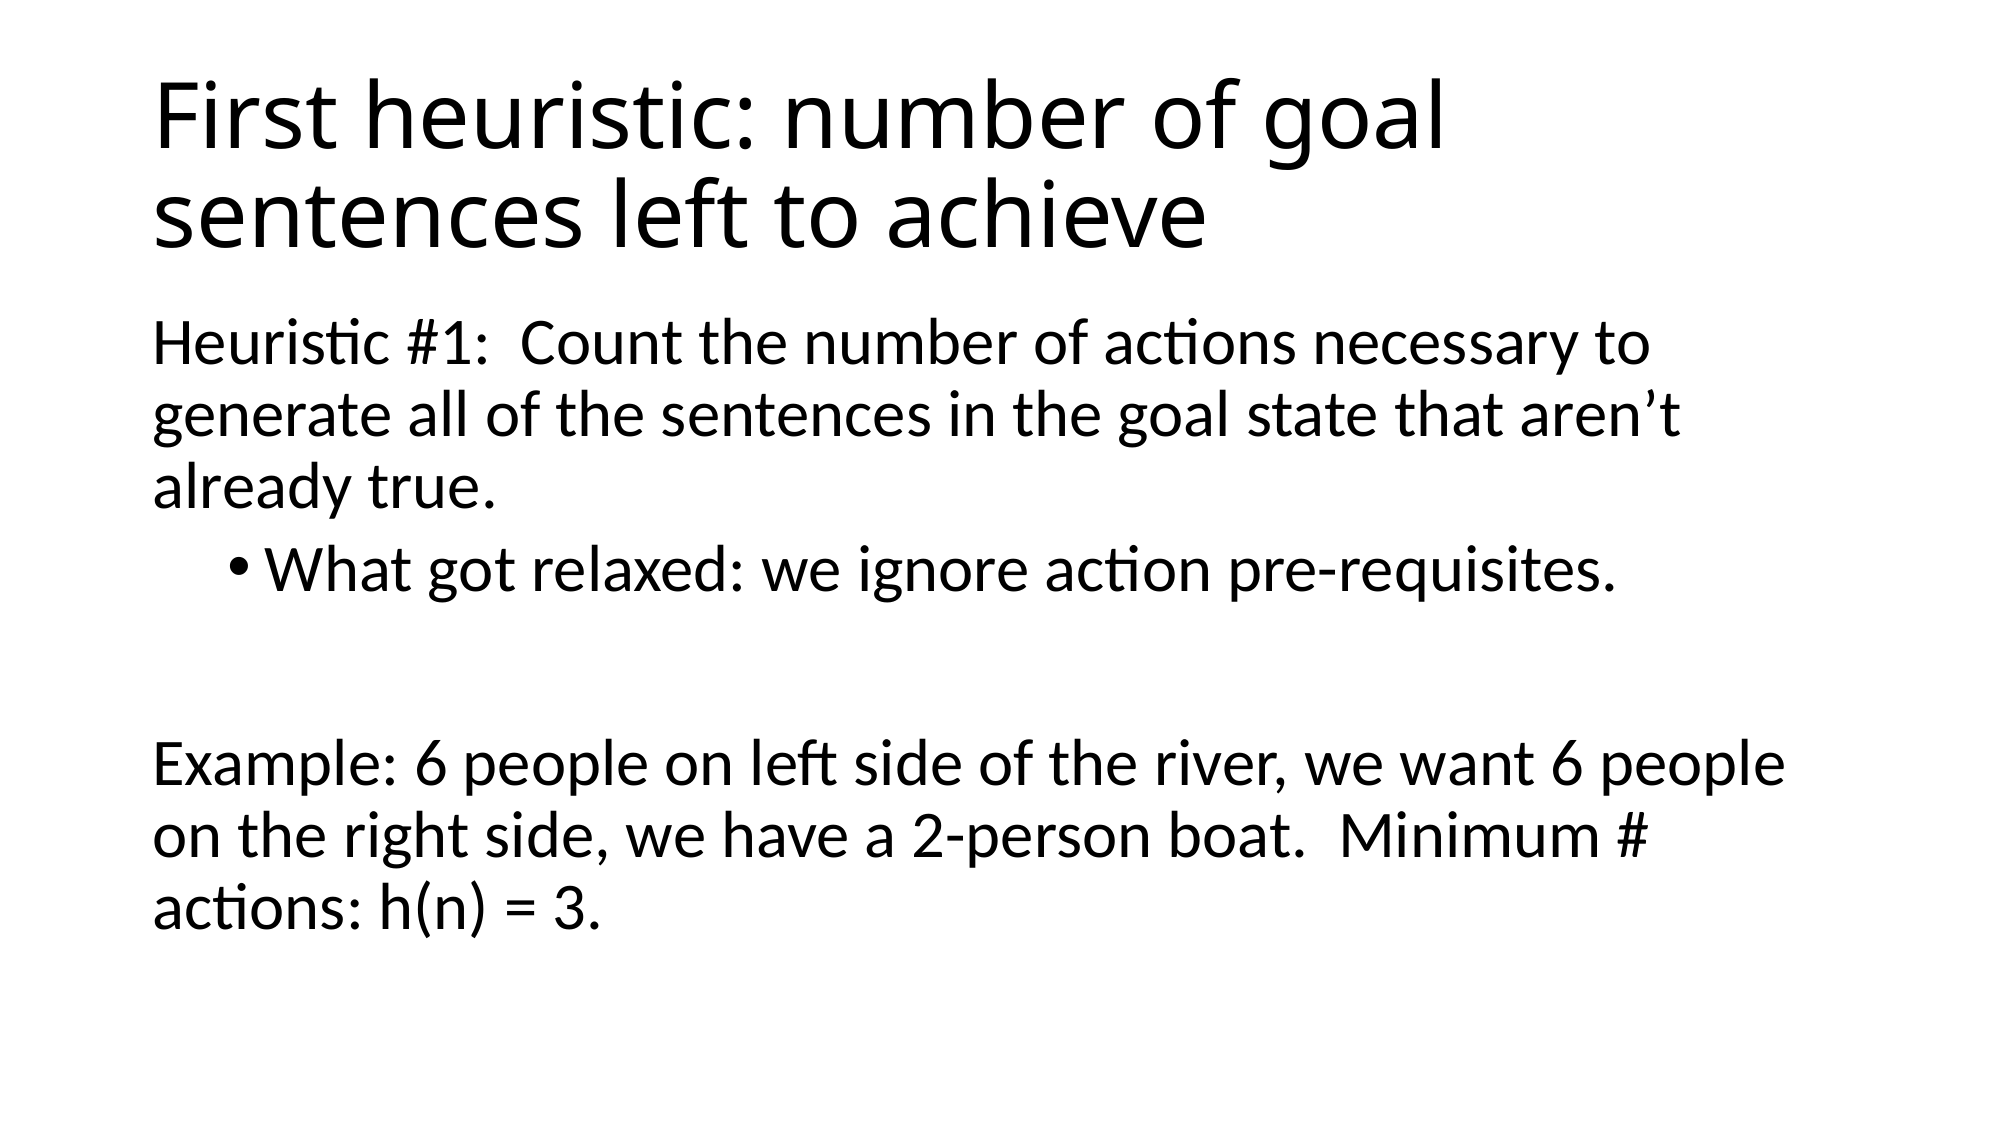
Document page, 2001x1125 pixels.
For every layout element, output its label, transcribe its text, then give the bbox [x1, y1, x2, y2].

title First heuristic: number of goal sentences left to achieve [137, 59, 1863, 278]
list Heuristic #1: Count the number of actions necessary to generate all of the sentences in the goal state that aren’t already true. What got relaxed: we ignore action pre-requisites. Example: 6 people on left side of the river, we want 6 people on the right side, we have a 2-person boat. Minimum # actions: h(n) = 3. [137, 299, 1863, 1014]
